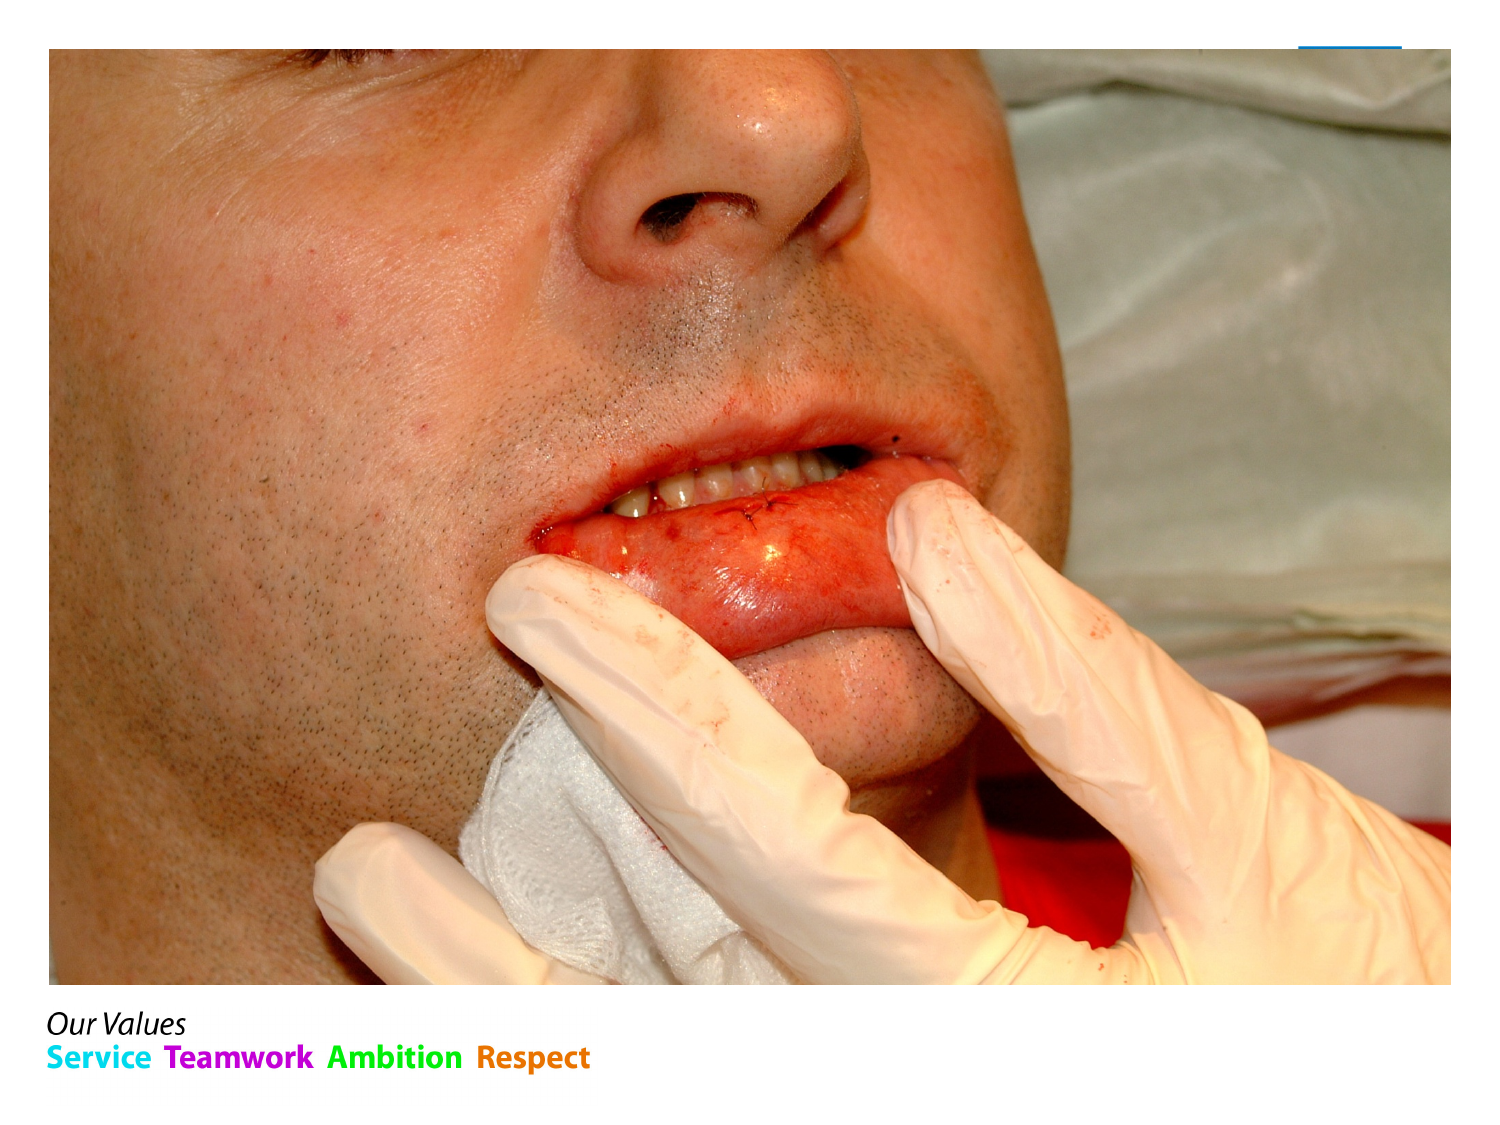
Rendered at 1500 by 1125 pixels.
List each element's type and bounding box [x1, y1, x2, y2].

picture [46, 1007, 598, 1106]
picture [48, 46, 1451, 985]
